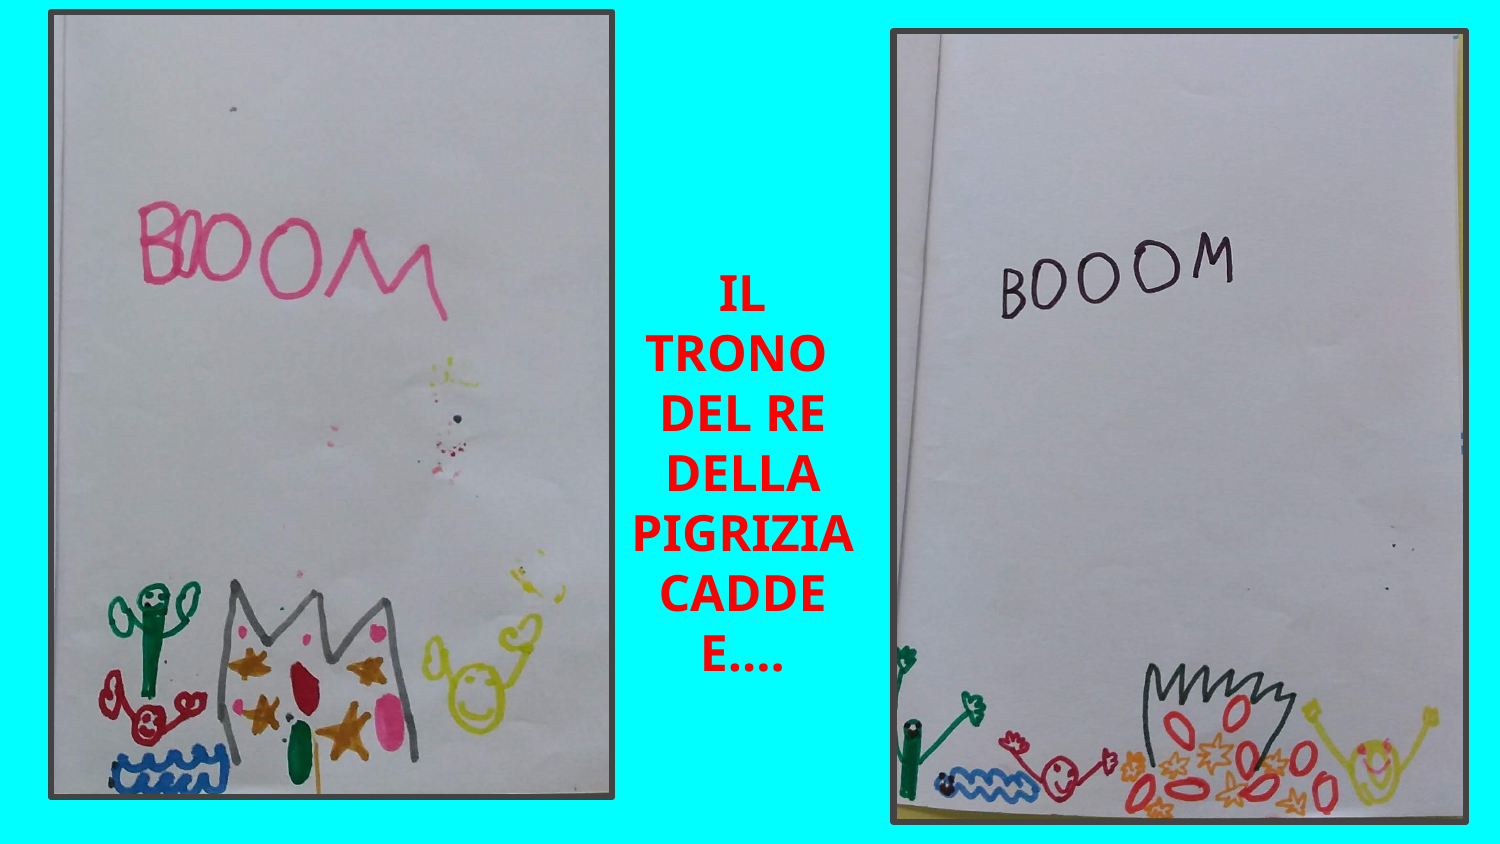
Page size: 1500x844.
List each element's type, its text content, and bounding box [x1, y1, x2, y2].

picture [896, 33, 1463, 819]
picture [53, 14, 610, 794]
text_box IL TRONO DEL RE DELLA PIGRIZIA CADDE E…. [614, 246, 876, 689]
